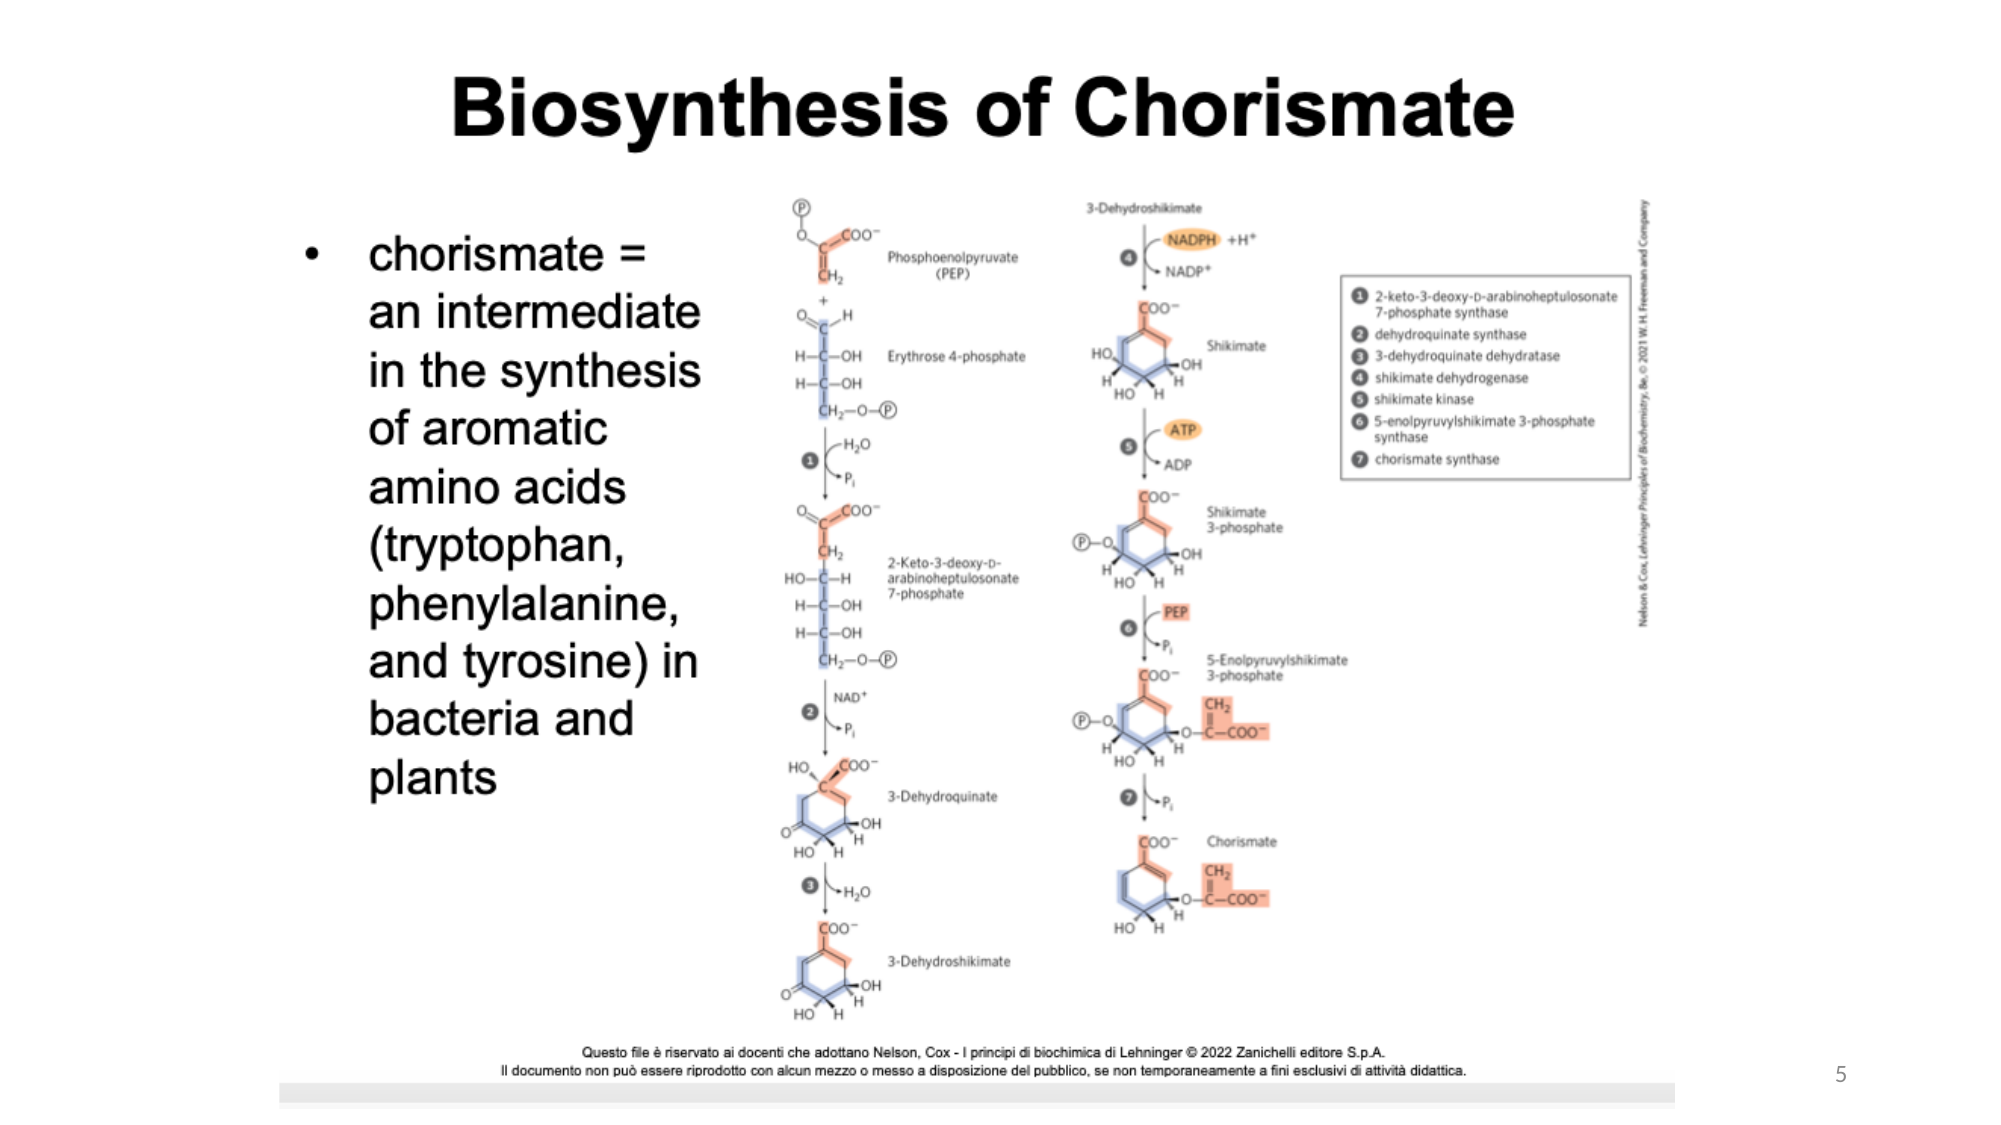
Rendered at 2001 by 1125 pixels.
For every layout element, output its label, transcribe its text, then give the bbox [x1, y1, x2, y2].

picture [279, 15, 1675, 1110]
slide_number 5 [1675, 1042, 1863, 1103]
